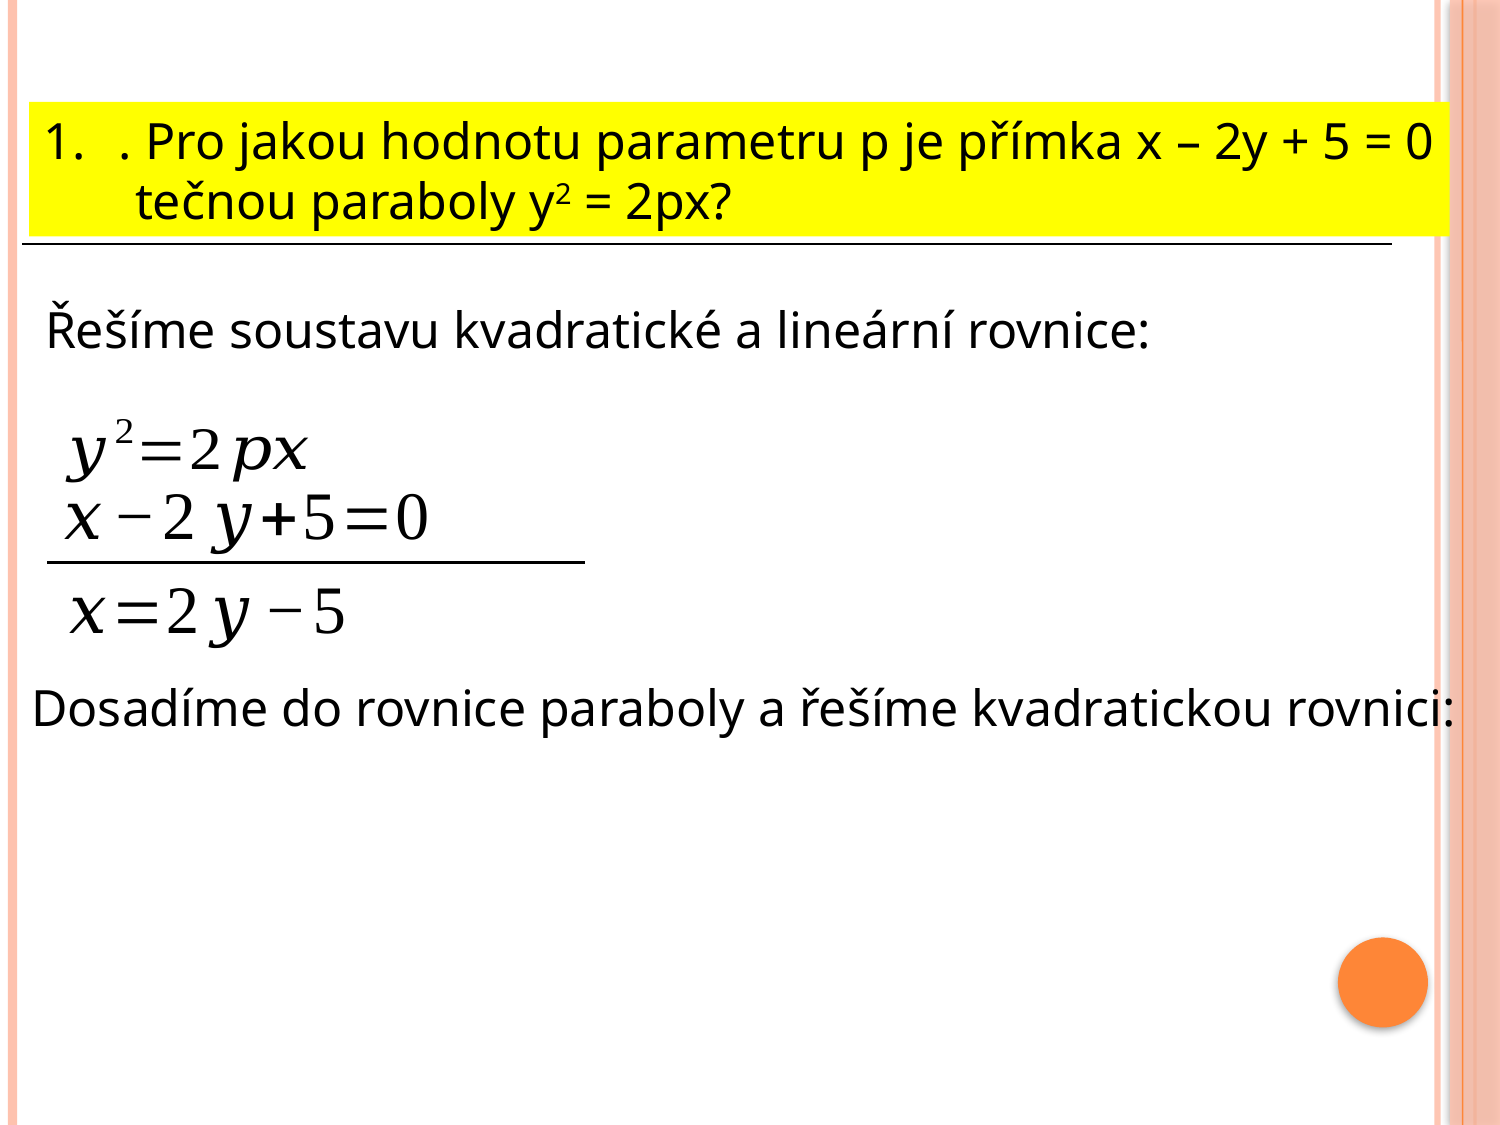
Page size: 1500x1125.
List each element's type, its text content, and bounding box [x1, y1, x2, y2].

text_box Dosadíme do rovnice paraboly a řešíme kvadratickou rovnici: [16, 668, 1472, 744]
text_box Řešíme soustavu kvadratické a lineární rovnice: [30, 290, 1167, 366]
text_box . Pro jakou hodnotu parametru p je přímka x – 2y + 5 = 0 tečnou paraboly y2 = 2px? [29, 101, 1450, 237]
